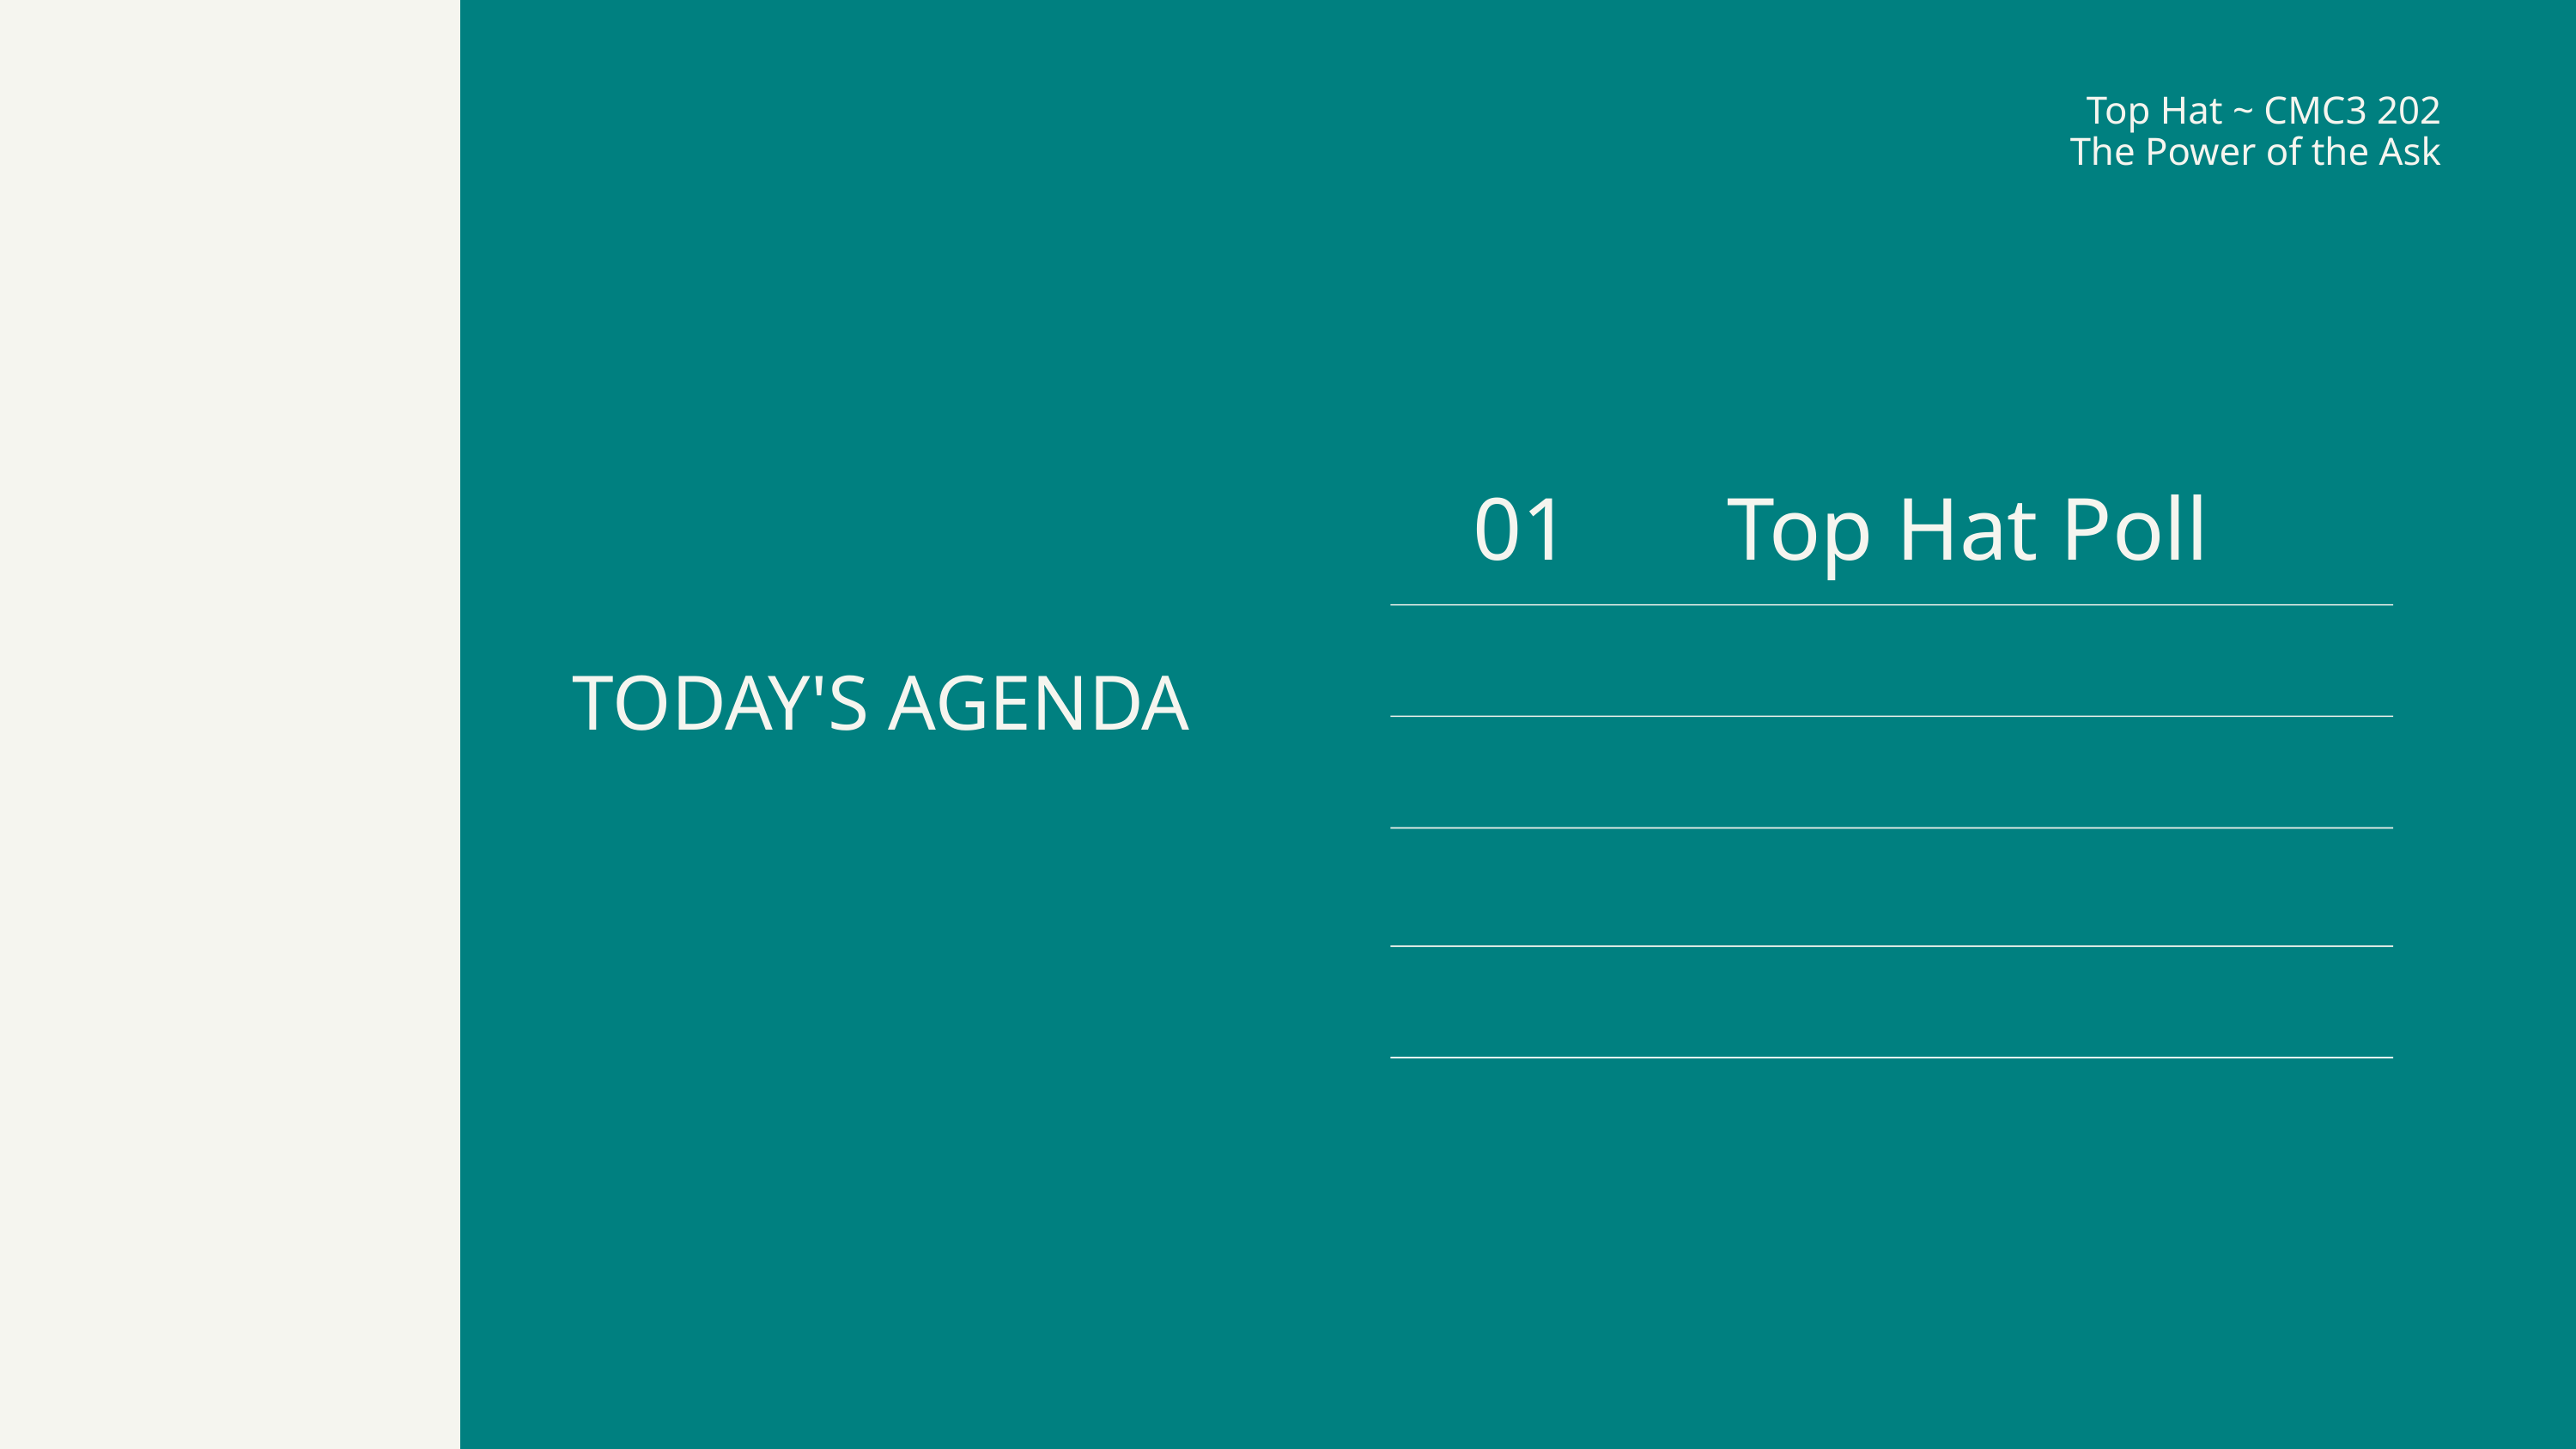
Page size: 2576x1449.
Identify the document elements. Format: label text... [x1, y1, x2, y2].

text_box Top Hat ~ CMC3 202 The Power of the Ask [1758, 90, 2442, 173]
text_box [1390, 467, 2394, 1058]
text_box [0, 0, 461, 1449]
text_box TODAY'S AGENDA [572, 662, 1288, 745]
